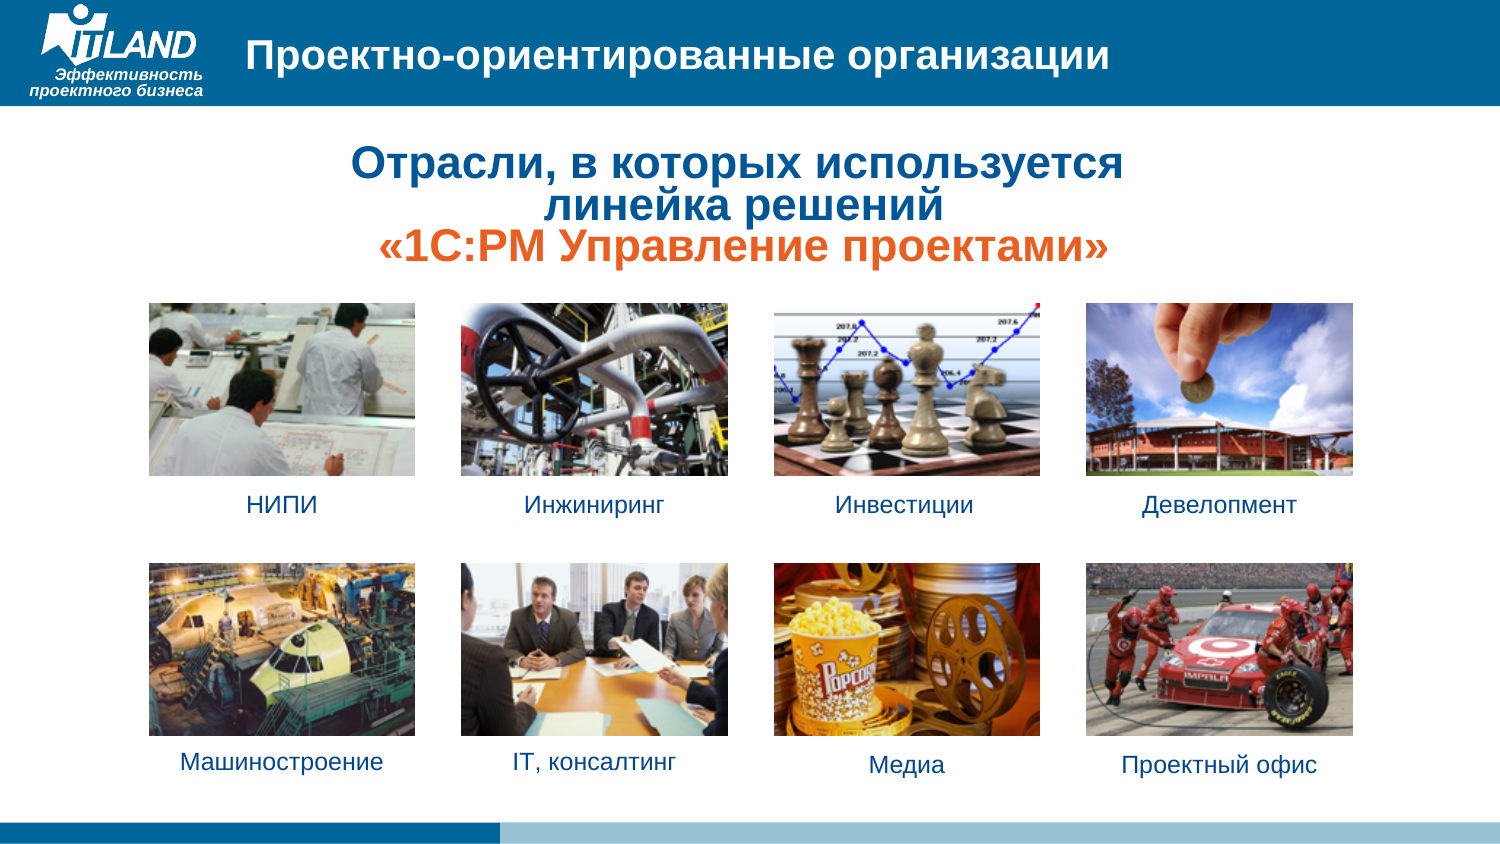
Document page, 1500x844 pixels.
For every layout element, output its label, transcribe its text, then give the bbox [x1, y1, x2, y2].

picture [74, 5, 88, 18]
picture [148, 32, 172, 57]
picture [92, 35, 102, 58]
picture [104, 32, 145, 57]
text_box Девелопмент [1087, 483, 1353, 526]
picture [773, 563, 1041, 736]
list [461, 303, 728, 476]
picture [148, 303, 416, 476]
text_box Отрасли, в которых используется линейка решений «1С:PM Управление проектами» [41, 138, 1447, 340]
picture [461, 563, 728, 736]
picture [773, 303, 1041, 476]
text_box IT, консалтинг [461, 743, 728, 783]
picture [1086, 563, 1353, 736]
picture [148, 563, 416, 736]
picture [43, 14, 107, 65]
title Проектно-ориентированные организации [230, 8, 1241, 106]
text_box НИПИ [149, 483, 415, 526]
text_box Машиностроение [149, 743, 415, 783]
picture [1086, 303, 1353, 476]
text_box Инвестиции [769, 480, 1040, 526]
text_box Проектный офис [1086, 743, 1353, 786]
text_box Медиа [774, 743, 1040, 786]
picture [172, 32, 195, 57]
text_box [0, 822, 500, 844]
text_box Инжиниринг [461, 483, 728, 526]
